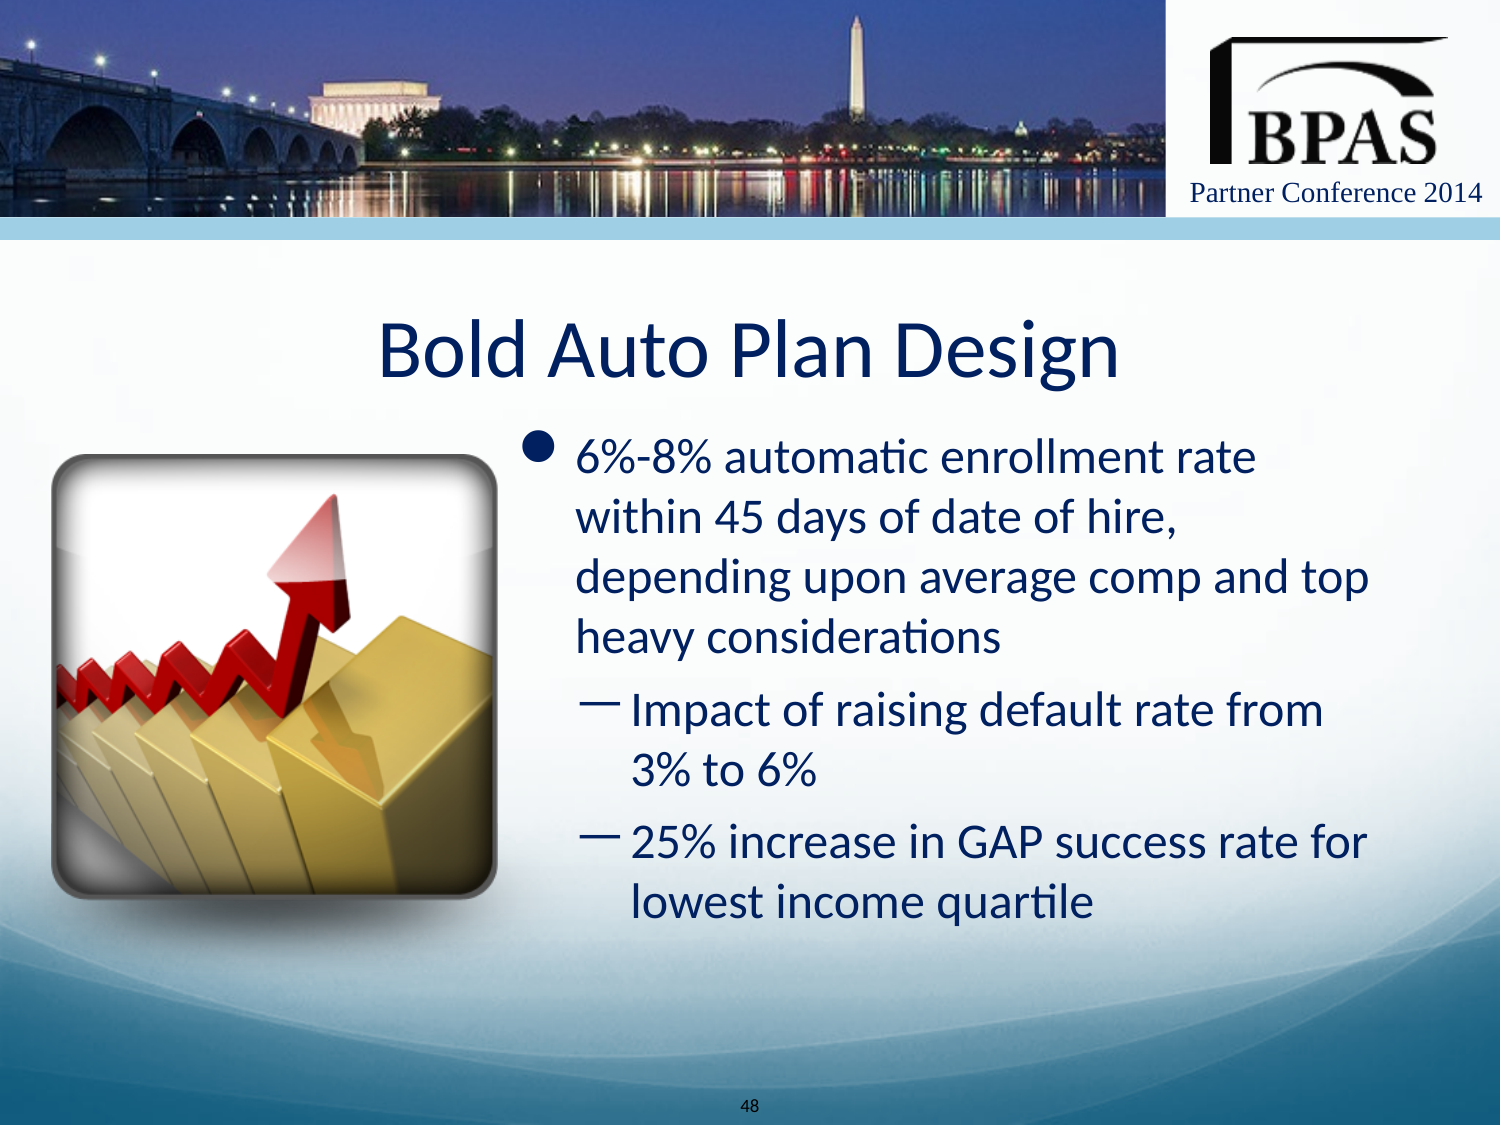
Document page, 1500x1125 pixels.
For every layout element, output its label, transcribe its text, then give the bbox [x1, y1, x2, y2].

title Bold Auto Plan Design [90, 262, 1410, 402]
picture [0, 0, 1166, 217]
picture [1210, 37, 1448, 164]
list 6%-8% automatic enrollment rate within 45 days of date of hire, depending upon average comp and top heavy considerations Impact of raising default rate from 3% to 6% 25% increase in GAP success rate for lowest income quartile [502, 416, 1410, 1068]
picture [0, 453, 583, 993]
